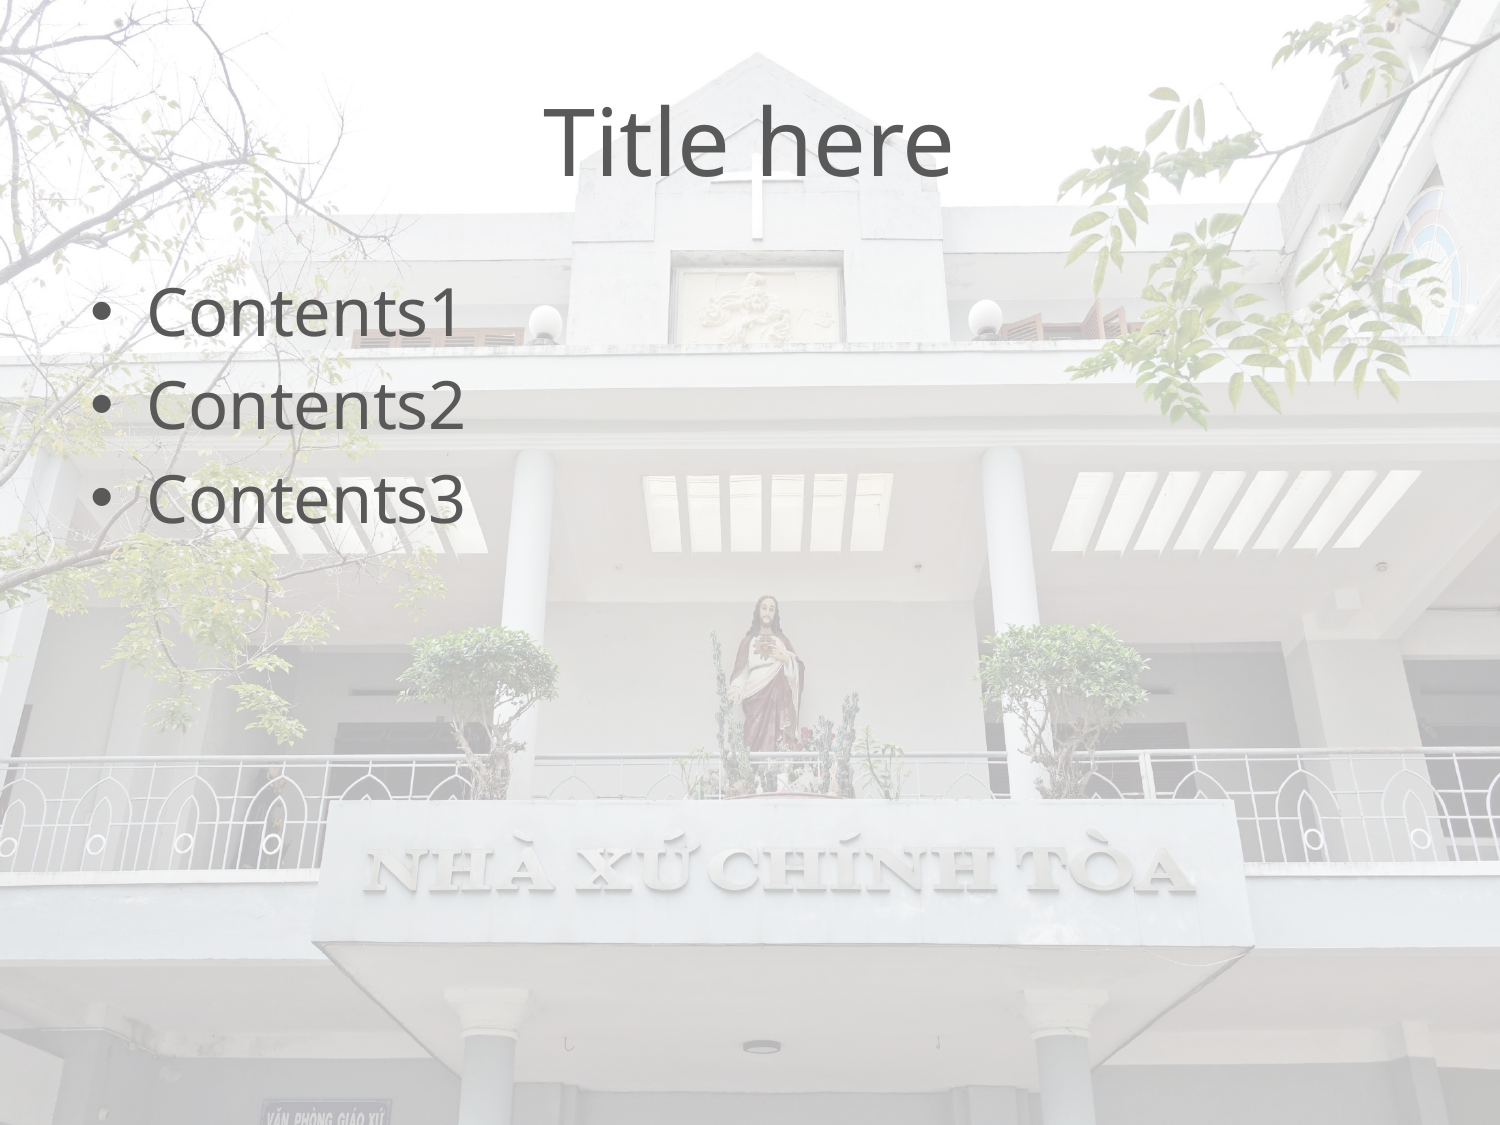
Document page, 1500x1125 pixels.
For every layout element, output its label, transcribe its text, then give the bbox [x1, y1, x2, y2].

title Title here [75, 45, 1425, 233]
list Contents1 Contents2 Contents3 [75, 262, 1425, 1005]
text_box [0, 0, 1500, 1125]
